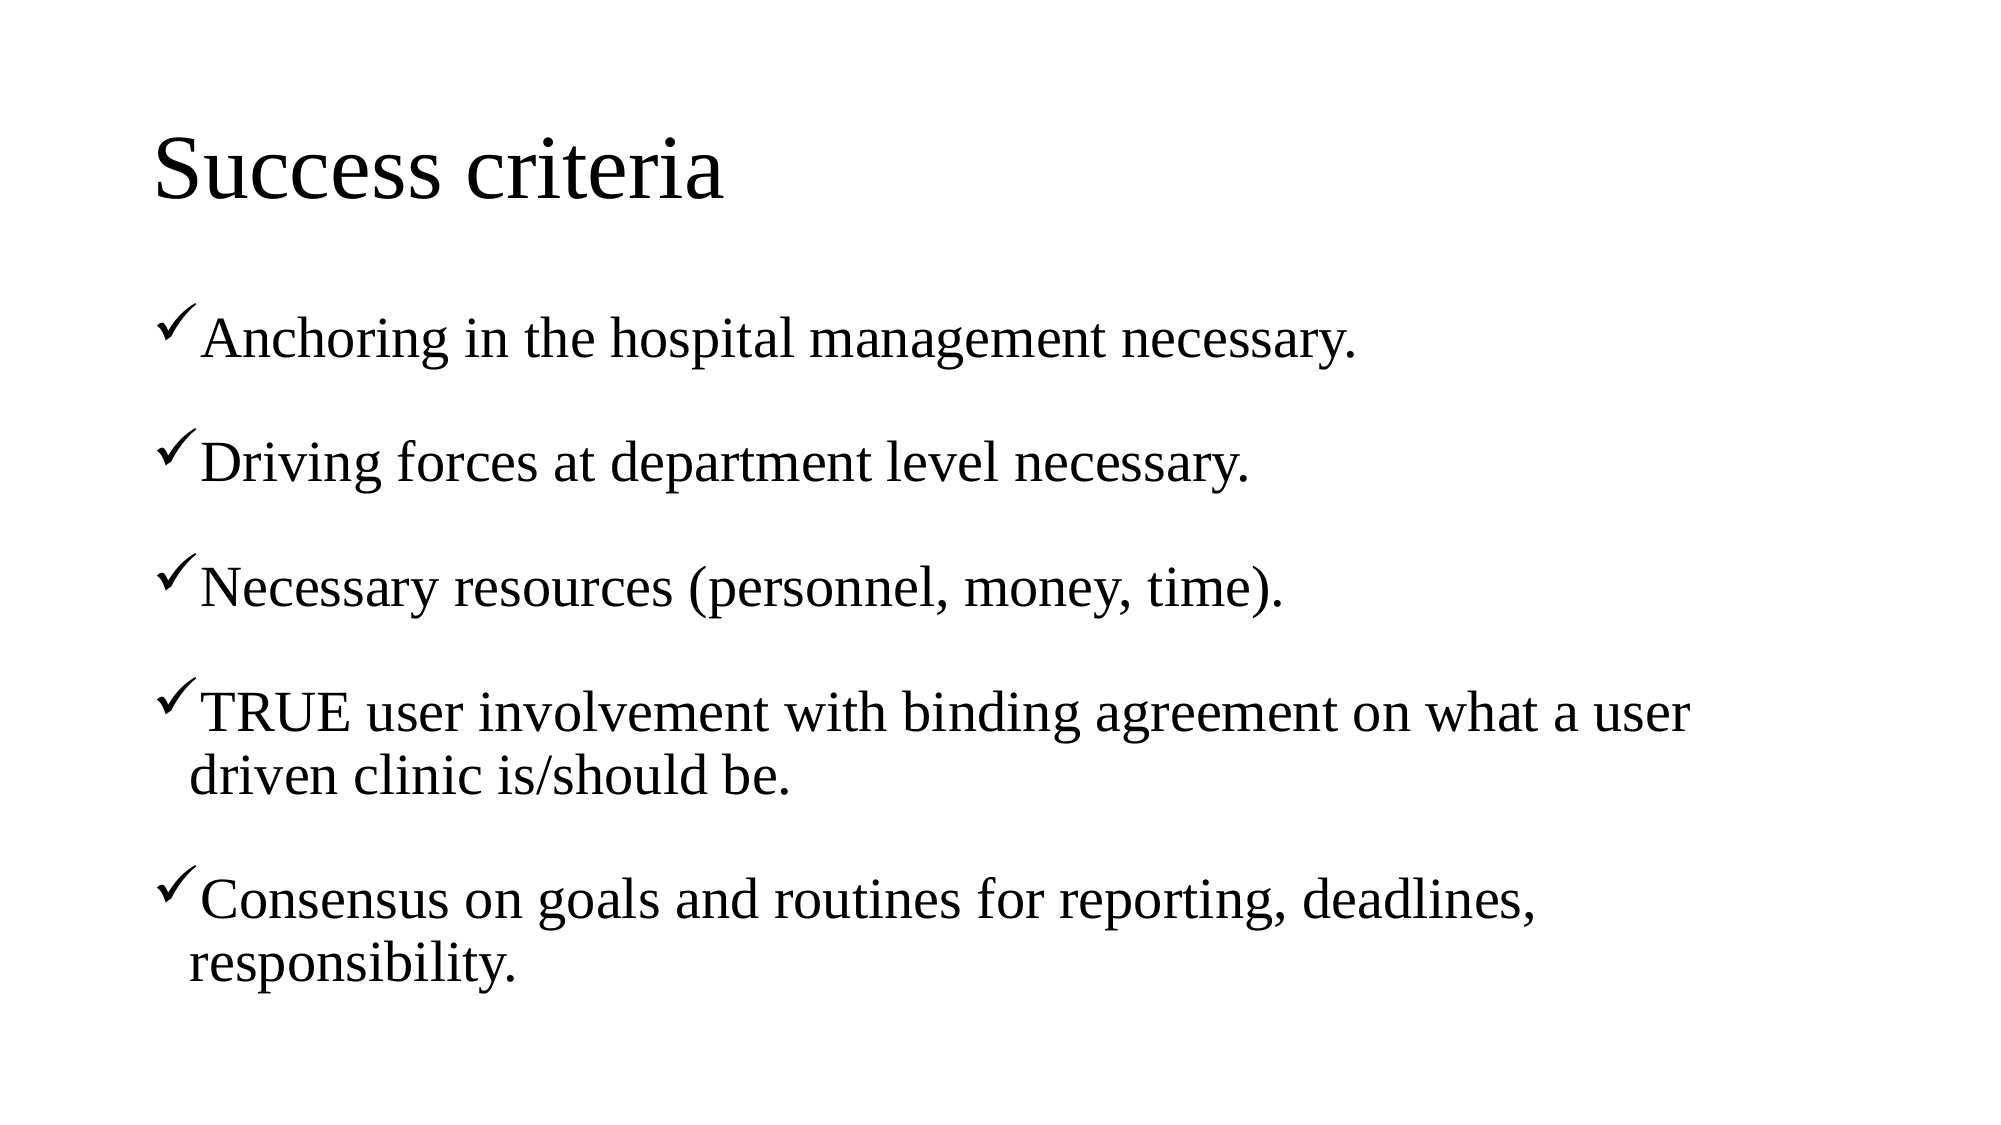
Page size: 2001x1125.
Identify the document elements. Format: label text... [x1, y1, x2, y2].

title Success criteria [137, 59, 1863, 278]
list Anchoring in the hospital management necessary. Driving forces at department level necessary. Necessary resources (personnel, money, time). TRUE user involvement with binding agreement on what a user driven clinic is/should be. Consensus on goals and routines for reporting, deadlines, responsibility. [137, 299, 1863, 1014]
